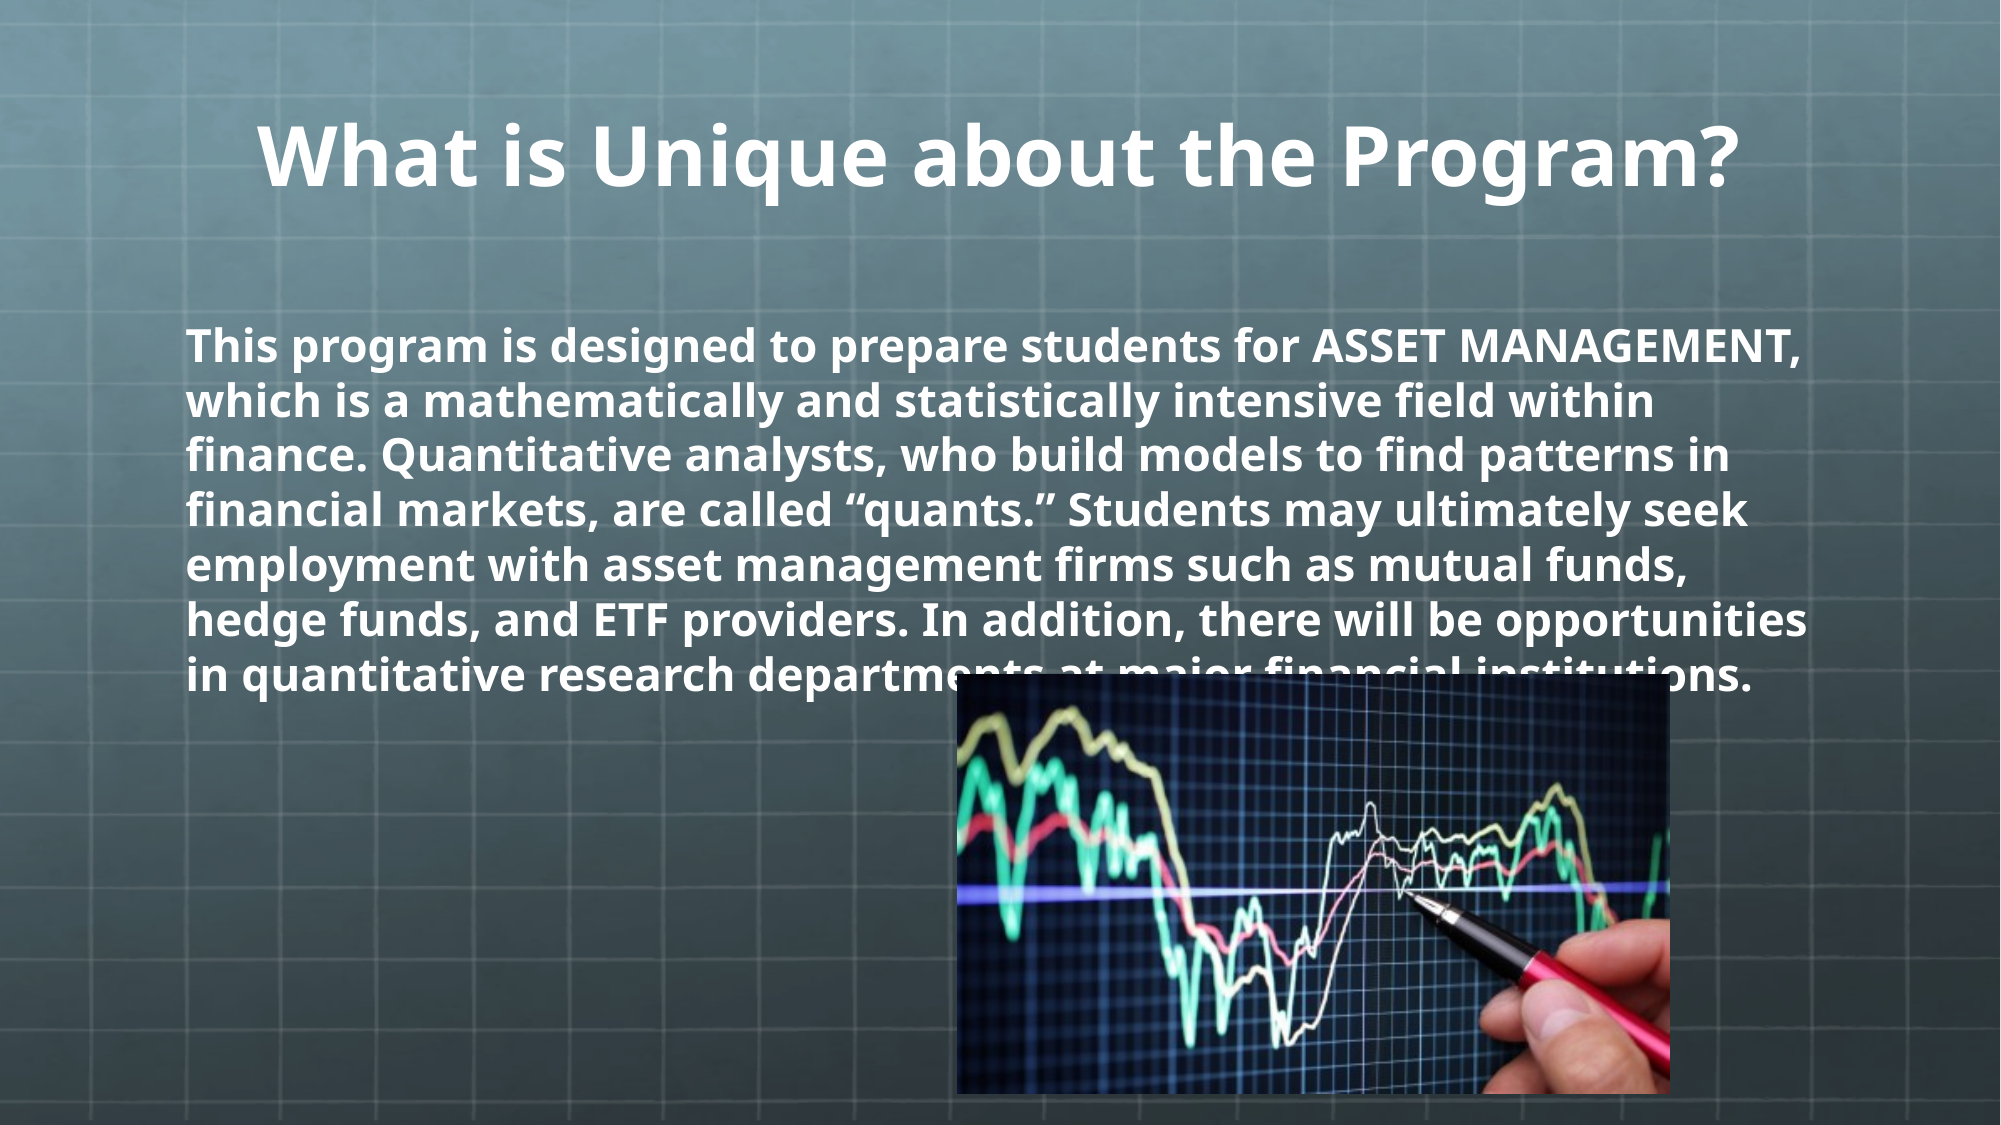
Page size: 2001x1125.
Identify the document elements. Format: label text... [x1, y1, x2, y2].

title What is Unique about the Program? [170, 17, 1829, 289]
list This program is designed to prepare students for ASSET MANAGEMENT, which is a mathematically and statistically intensive field within finance. Quantitative analysts, who build models to find patterns in financial markets, are called “quants.” Students may ultimately seek employment with asset management firms such as mutual funds, hedge funds, and ETF providers. In addition, there will be opportunities in quantitative research departments at major financial institutions. [170, 308, 1829, 958]
picture [0, 0, 2000, 1125]
